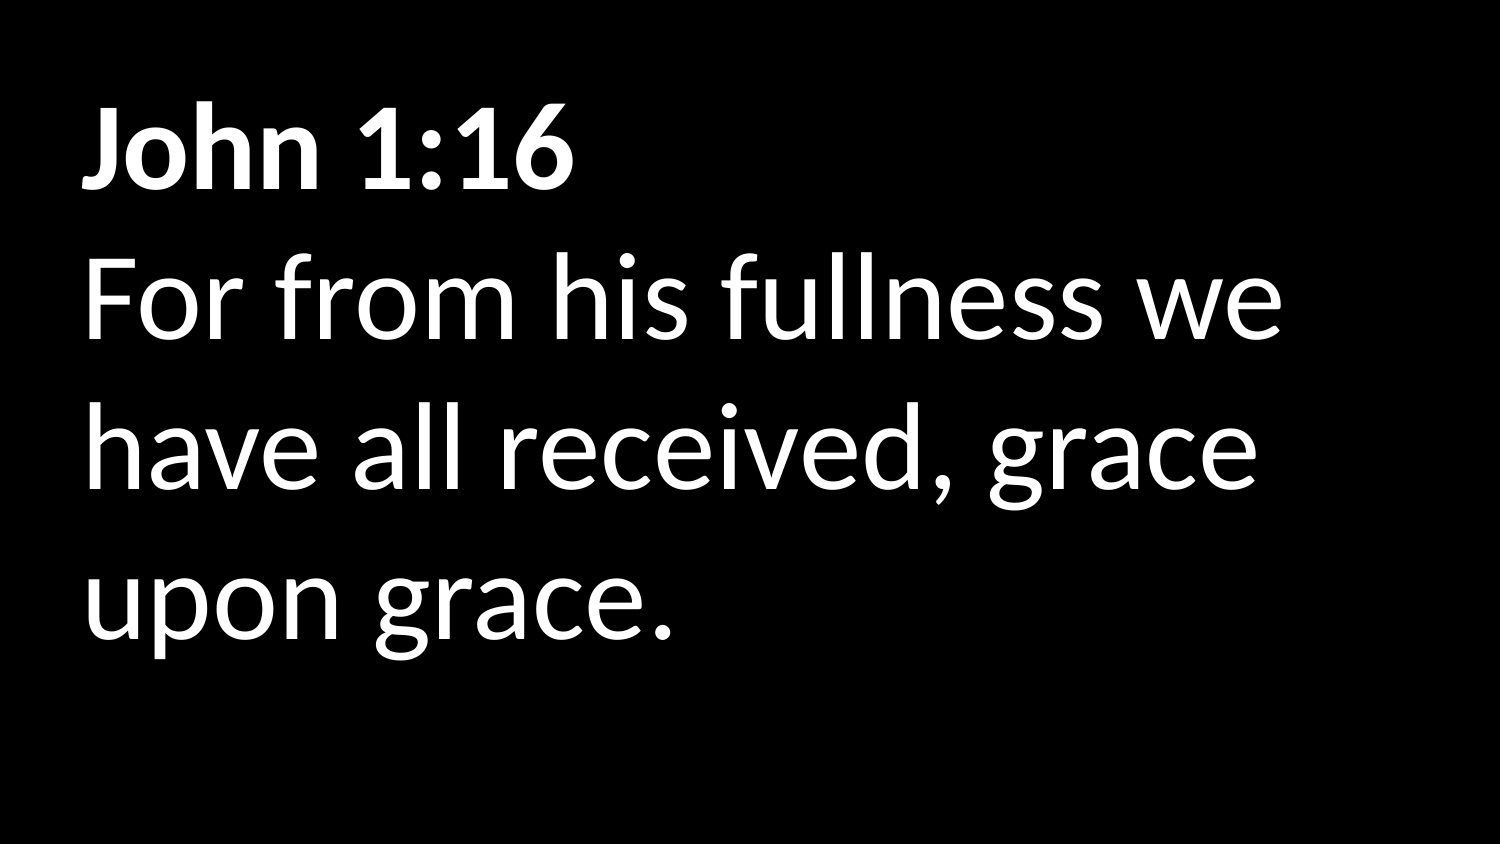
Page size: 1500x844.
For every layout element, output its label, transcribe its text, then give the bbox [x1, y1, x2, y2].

text_box John 1:16 For from his fullness we have all received, grace upon grace. [66, 56, 1426, 672]
